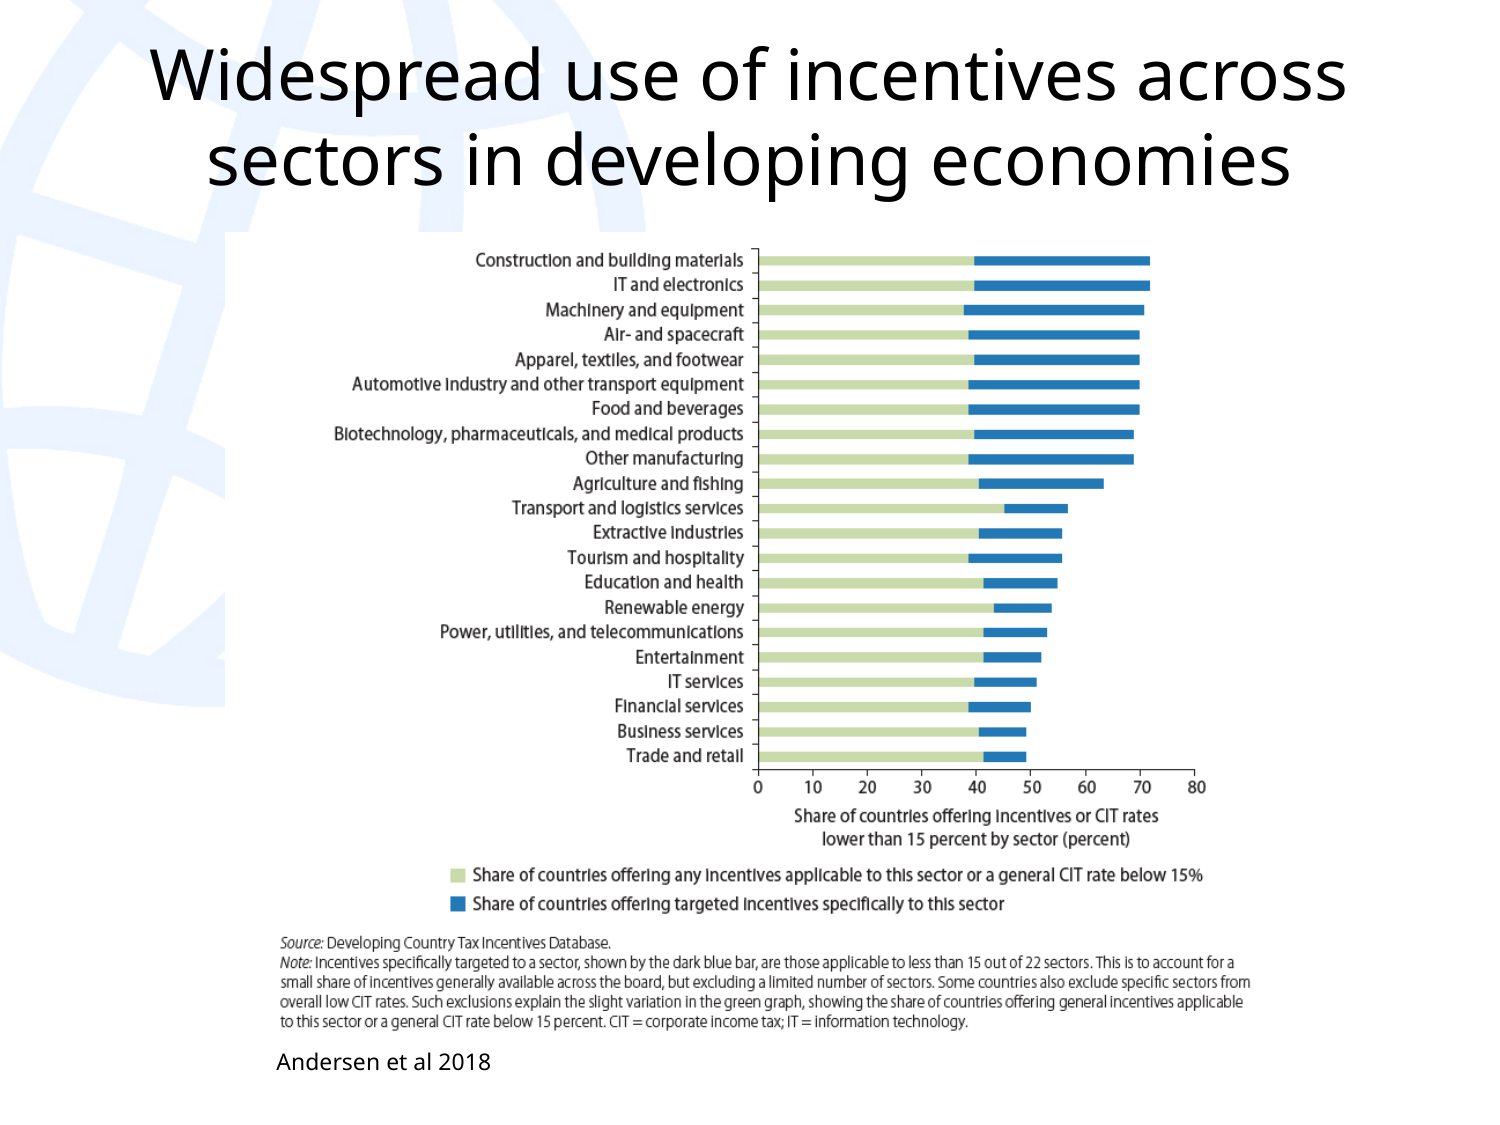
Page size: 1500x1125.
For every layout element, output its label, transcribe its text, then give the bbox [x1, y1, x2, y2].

title Widespread use of incentives across sectors in developing economies [75, 21, 1425, 209]
picture [0, 0, 1496, 1125]
text_box Andersen et al 2018 [261, 1049, 507, 1082]
